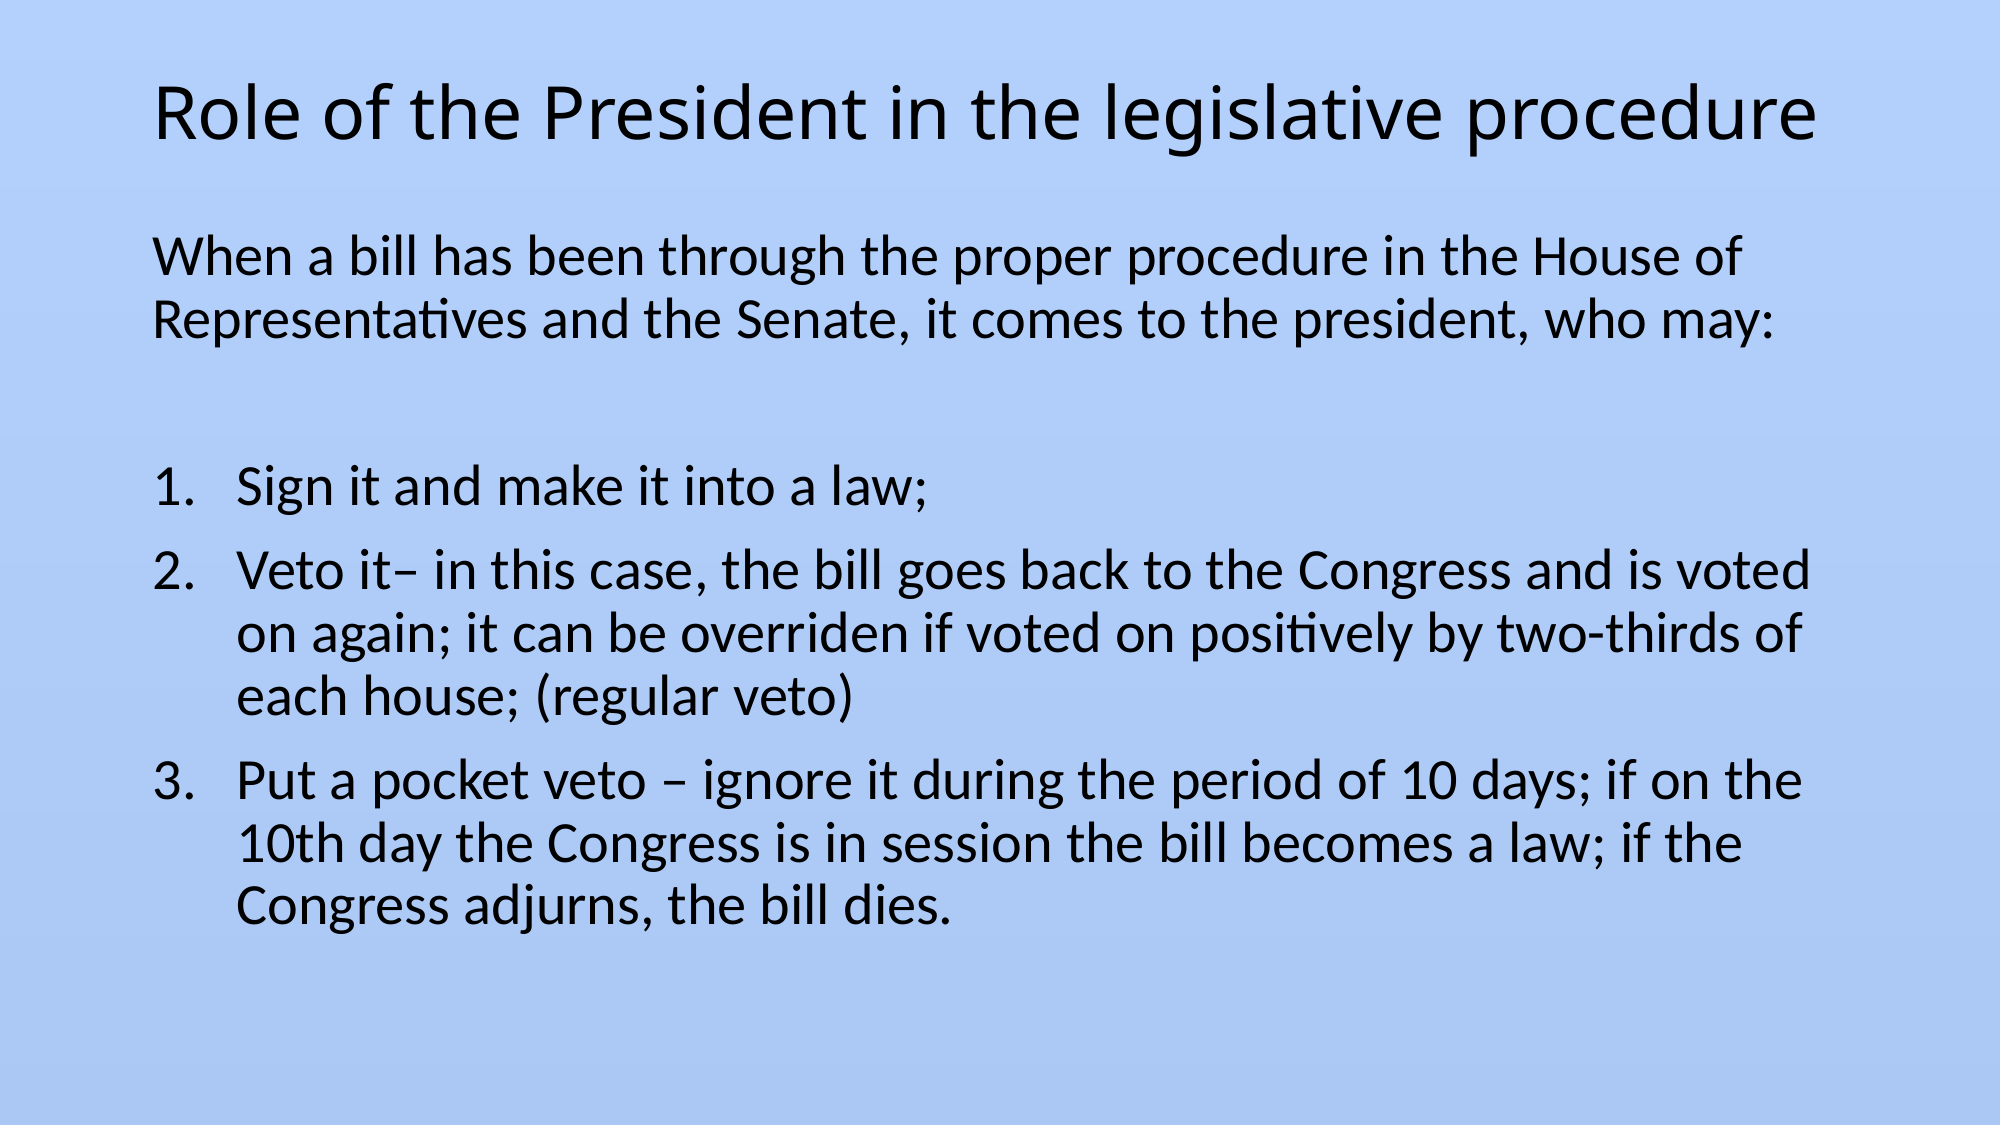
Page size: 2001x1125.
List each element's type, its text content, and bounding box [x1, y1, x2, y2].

title Role of the President in the legislative procedure [137, 59, 1863, 172]
list When a bill has been through the proper procedure in the House of Representatives and the Senate, it comes to the president, who may: Sign it and make it into a law; Veto it– in this case, the bill goes back to the Congress and is voted on again; it can be overriden if voted on positively by two-thirds of each house; (regular veto) Put a pocket veto – ignore it during the period of 10 days; if on the 10th day the Congress is in session the bill becomes a law; if the Congress adjurns, the bill dies. [137, 217, 1863, 1014]
